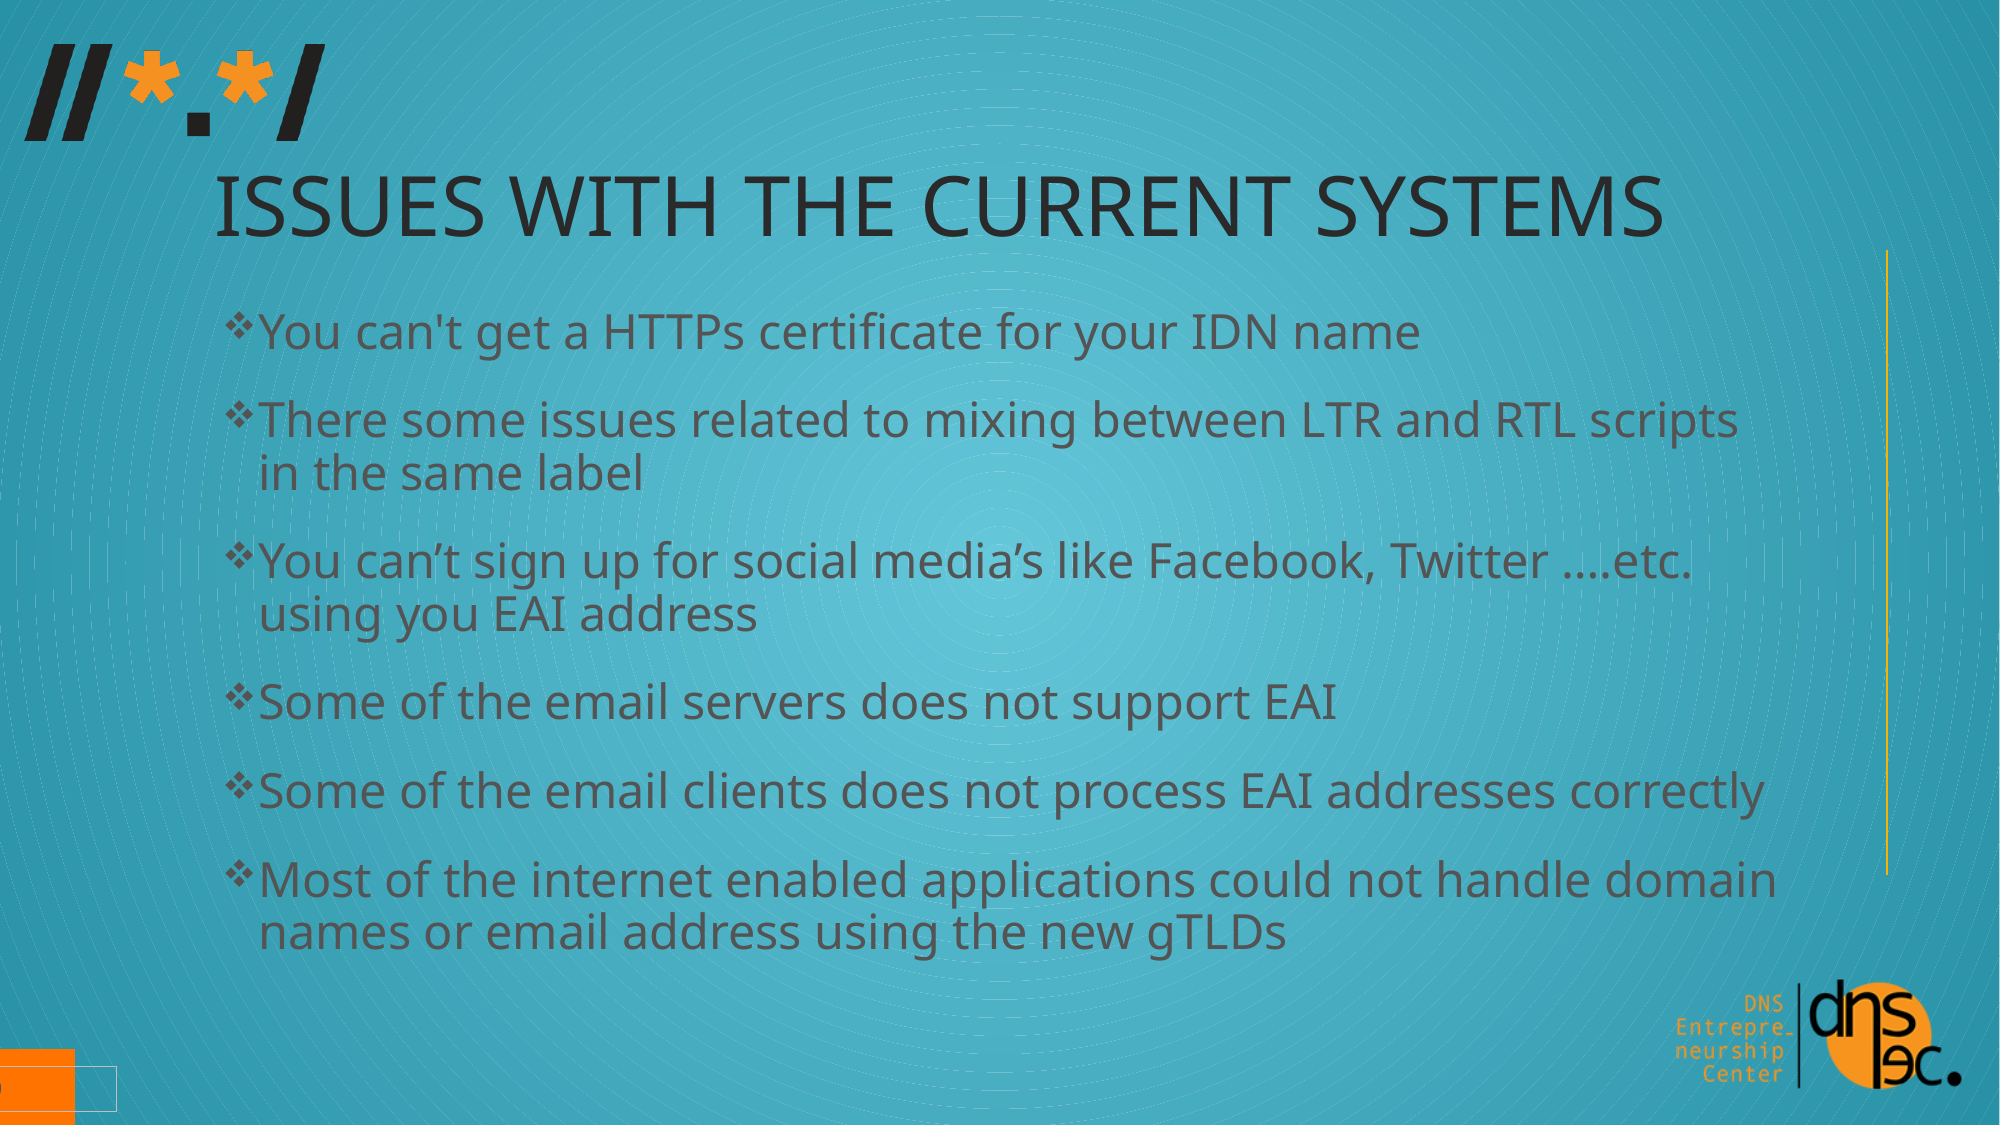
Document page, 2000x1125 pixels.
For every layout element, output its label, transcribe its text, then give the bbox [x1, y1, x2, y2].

title Issues With The Current Systems [199, 45, 1800, 263]
picture [0, 1112, 75, 1125]
list You can't get a HTTPs certificate for your IDN name There some issues related to mixing between LTR and RTL scripts in the same label You can’t sign up for social media’s like Facebook, Twitter ….etc. using you EAI address Some of the email servers does not support EAI Some of the email clients does not process EAI addresses correctly Most of the internet enabled applications could not handle domain names or email address using the new gTLDs [199, 299, 1800, 1013]
picture [1669, 974, 1969, 1091]
picture [0, 1067, 75, 1111]
picture [24, 44, 325, 141]
picture [0, 1049, 75, 1066]
